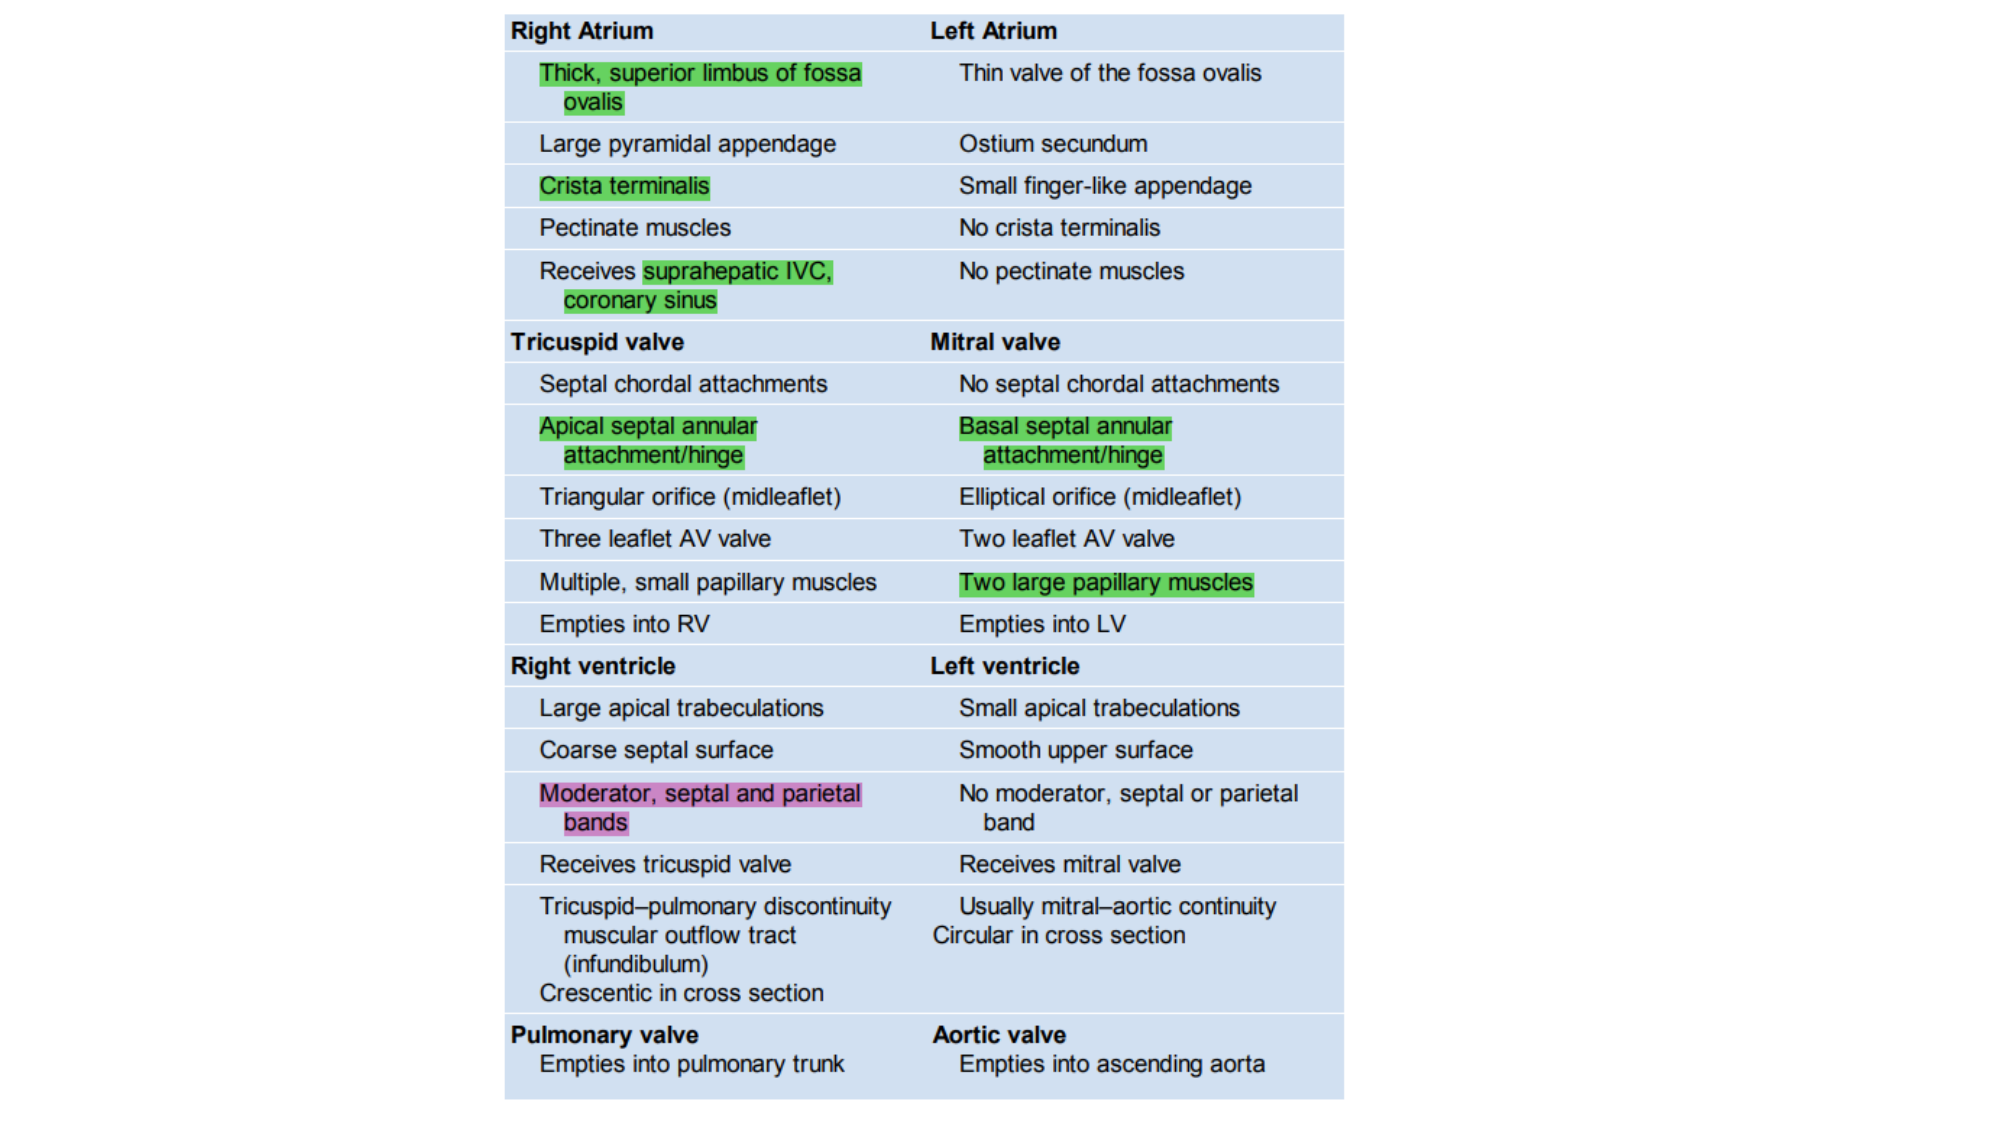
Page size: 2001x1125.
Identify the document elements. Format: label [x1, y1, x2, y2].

list [492, 3, 1353, 1104]
